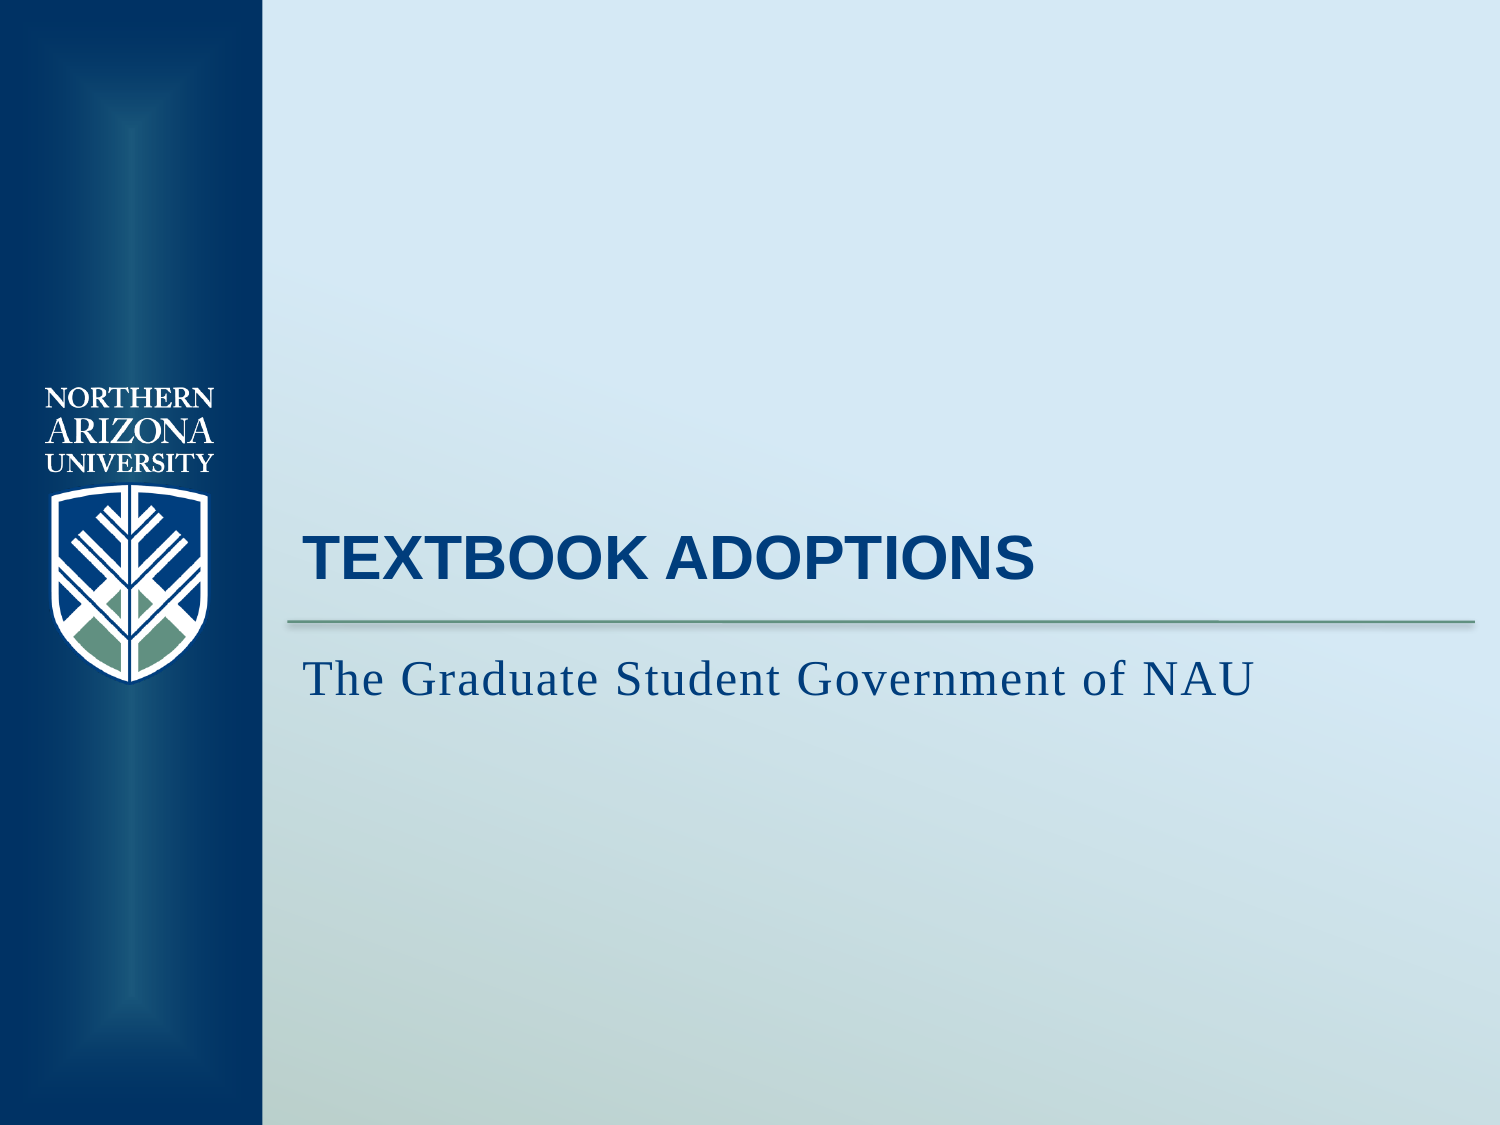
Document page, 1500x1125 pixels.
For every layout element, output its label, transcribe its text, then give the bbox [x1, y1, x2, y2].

picture [45, 387, 214, 685]
subtitle The Graduate Student Government of NAU [287, 637, 1475, 863]
title Textbook Adoptions [287, 137, 1476, 601]
